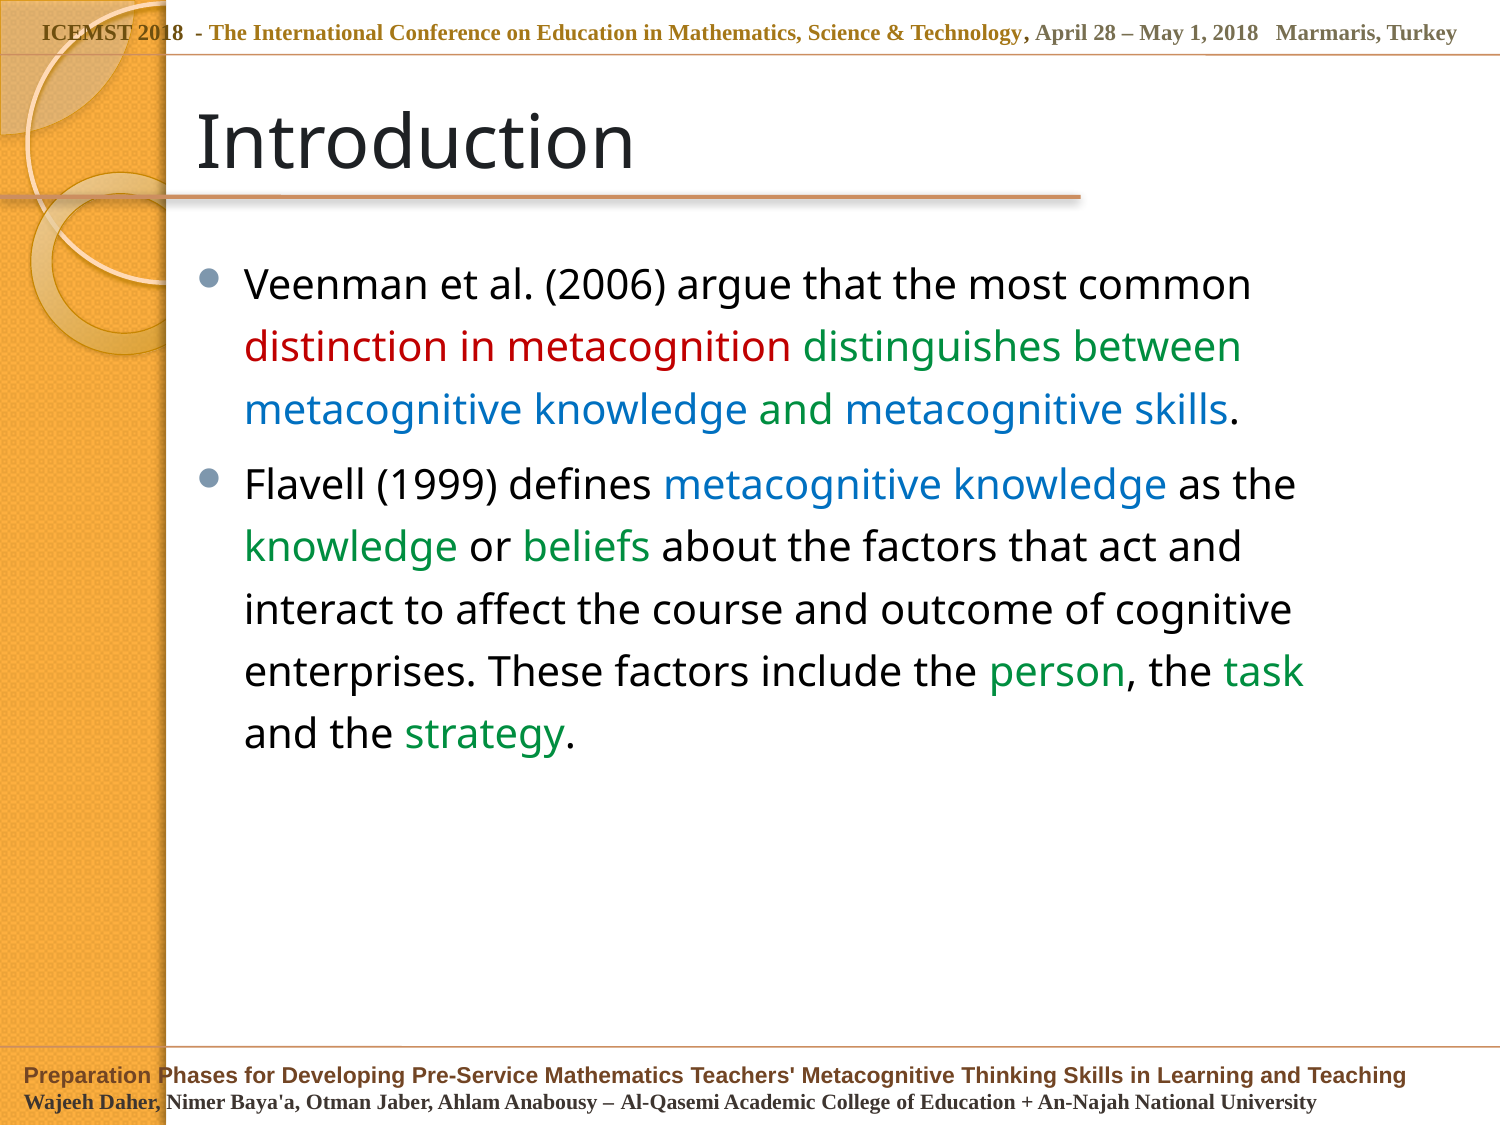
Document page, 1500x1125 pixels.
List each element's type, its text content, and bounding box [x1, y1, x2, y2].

title Introduction [181, 45, 1412, 233]
list Veenman et al. (2006) argue that the most common distinction in metacognition distinguishes between metacognitive knowledge and metacognitive skills. Flavell (1999) defines metacognitive knowledge as the knowledge or beliefs about the factors that act and interact to affect the course and outcome of cognitive enterprises. These factors include the person, the task and the strategy. [169, 237, 1400, 1026]
